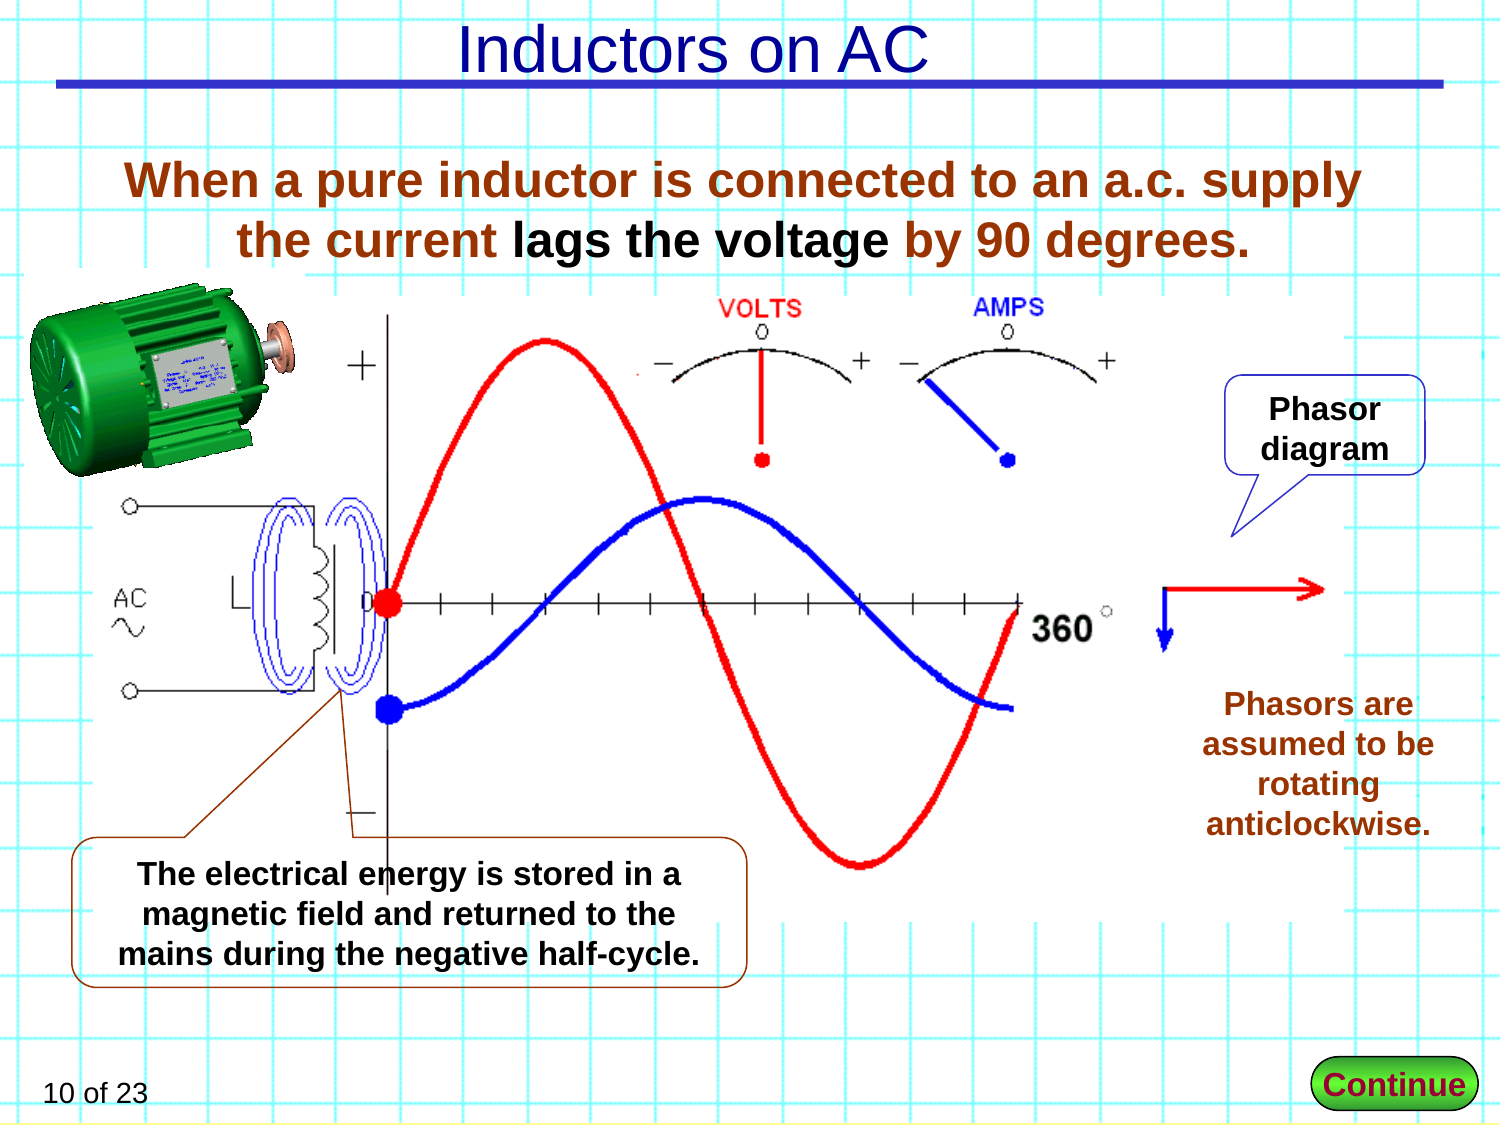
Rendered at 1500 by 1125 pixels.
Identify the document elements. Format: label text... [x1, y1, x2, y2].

text_box Phasor diagram [1348, 375, 1426, 475]
text_box The electrical energy is stored in a magnetic field and returned to the mains during the negative half-cycle. [71, 839, 747, 988]
picture [0, 0, 1500, 1123]
text_box When a pure inductor is connected to an a.c. supply the current lags the voltage by 90 degrees. [87, 140, 1400, 276]
text_box Phasors are assumed to be rotating anticlockwise. [1348, 674, 1500, 850]
title Inductors on AC [249, 0, 1138, 76]
text_box Continue [1311, 1056, 1479, 1111]
